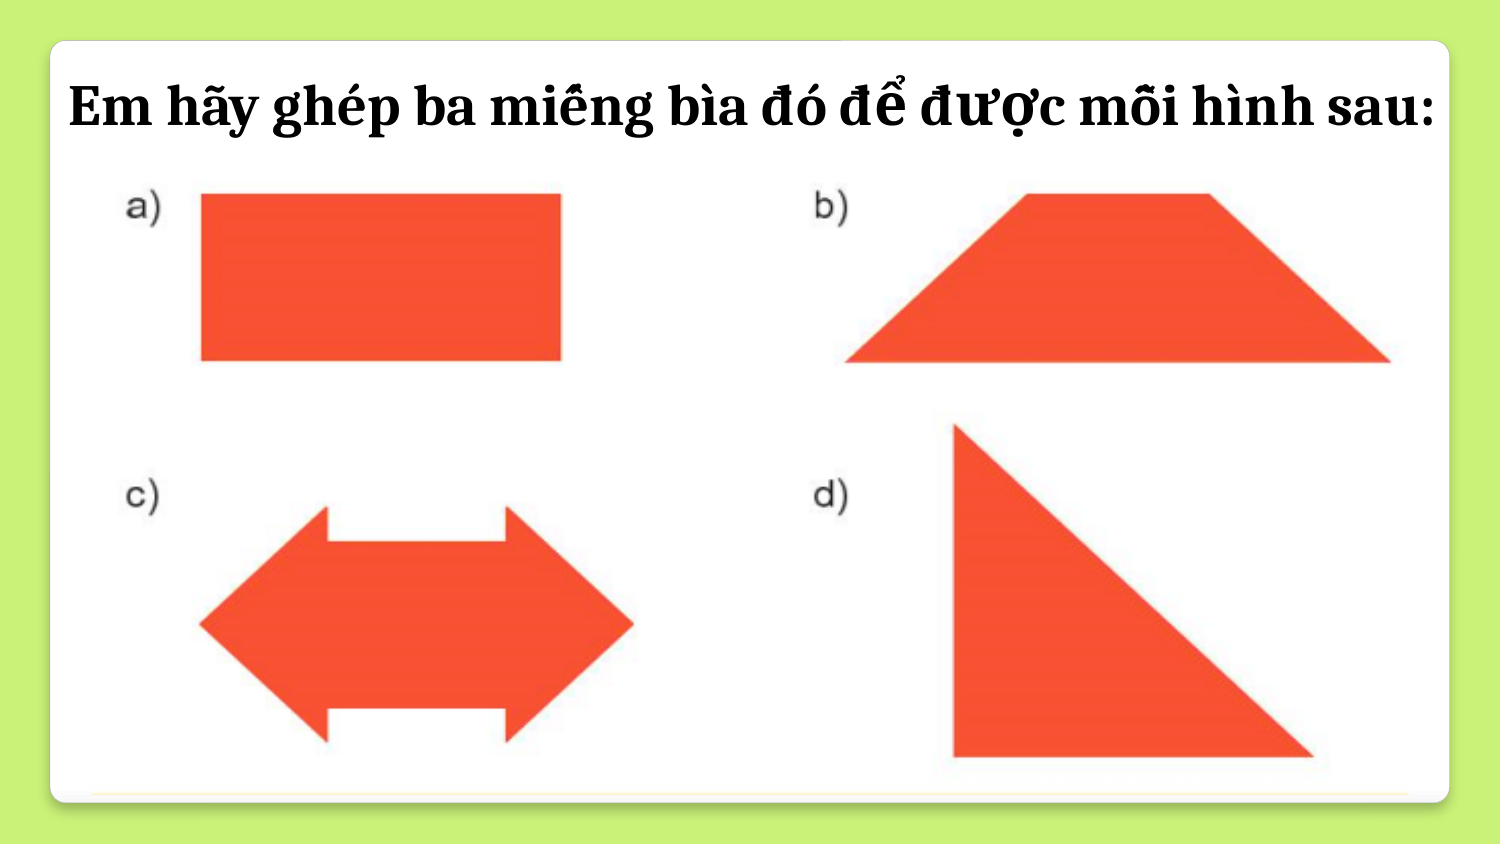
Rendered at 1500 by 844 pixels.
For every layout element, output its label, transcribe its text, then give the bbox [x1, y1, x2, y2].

text_box Em hãy ghép ba miếng bìa đó để được mỗi hình sau: [54, 60, 1451, 145]
picture [91, 149, 1409, 795]
